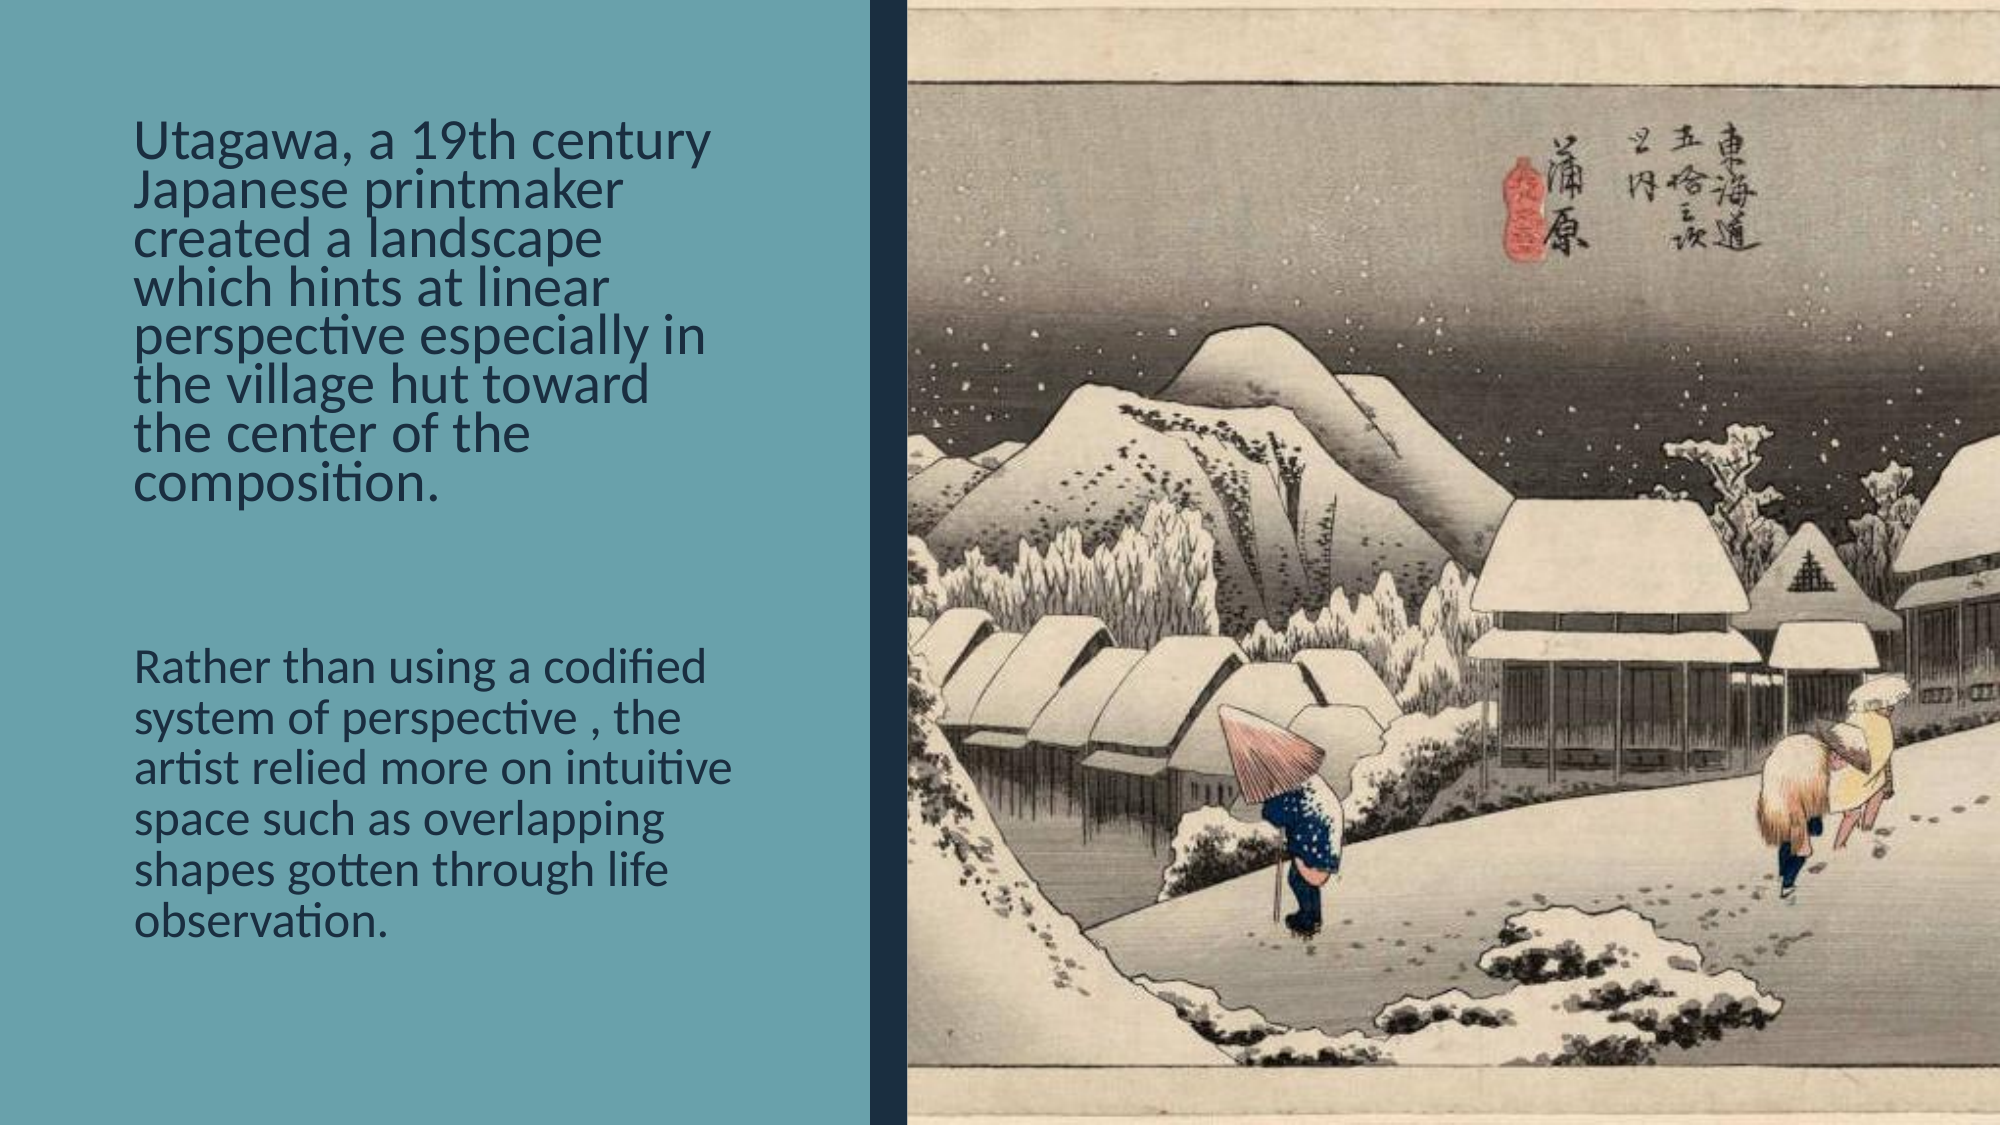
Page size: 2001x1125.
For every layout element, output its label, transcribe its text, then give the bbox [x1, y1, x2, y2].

list Rather than using a codified system of perspective , the artist relied more on intuitive space such as overlapping shapes gotten through life observation. [118, 637, 752, 963]
title Utagawa, a 19th century Japanese printmaker created a landscape which hints at linear perspective especially in the village hut toward the center of the composition. [118, 112, 752, 637]
picture [907, 0, 2000, 1125]
